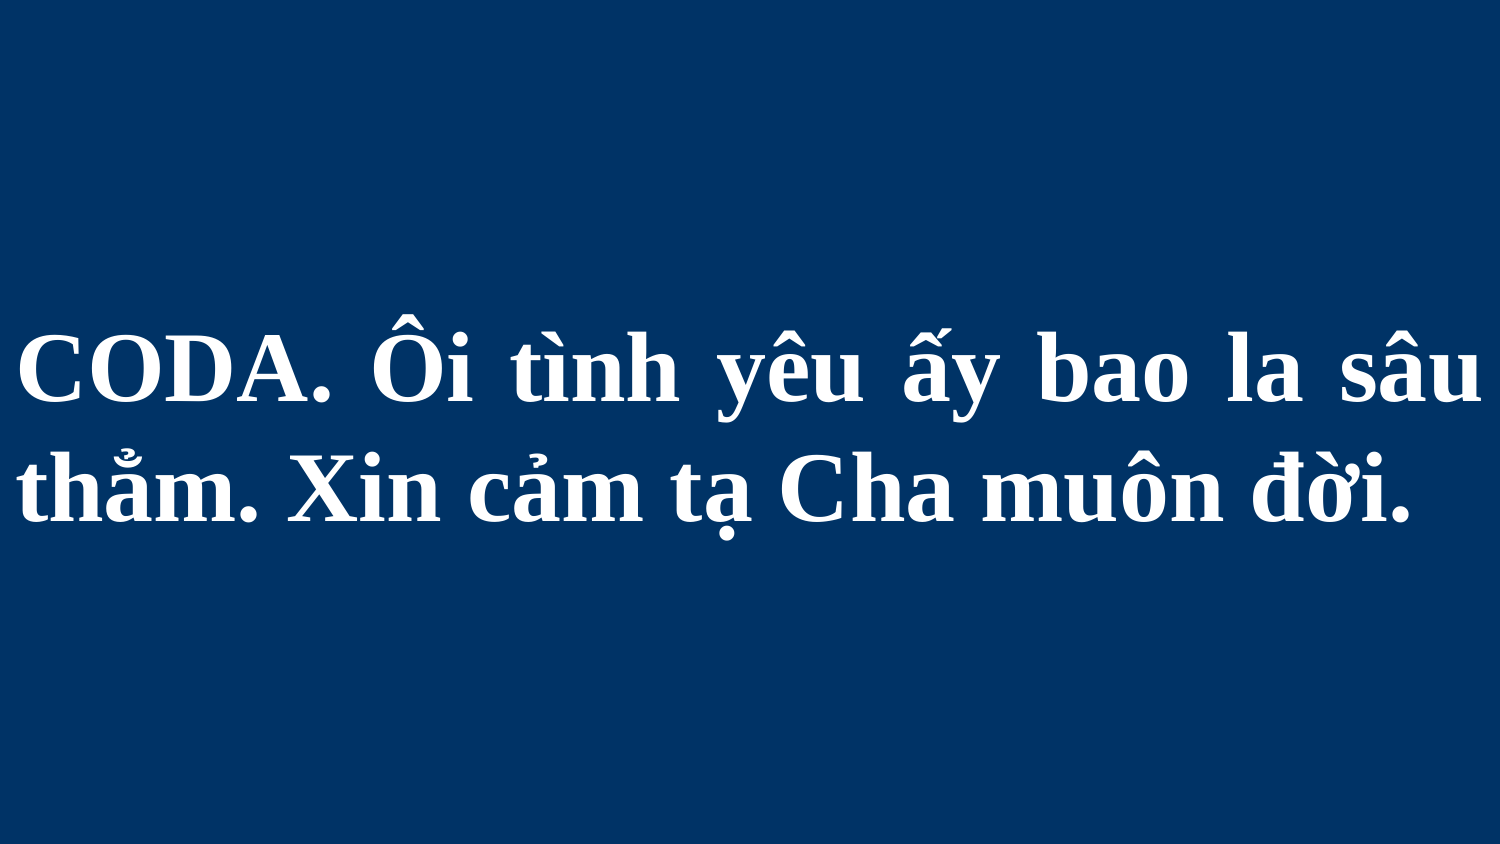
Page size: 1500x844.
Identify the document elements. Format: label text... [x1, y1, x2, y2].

title CODA. Ôi tình yêu ấy bao la sâu thẳm. Xin cảm tạ Cha muôn đời. [0, 0, 1500, 844]
